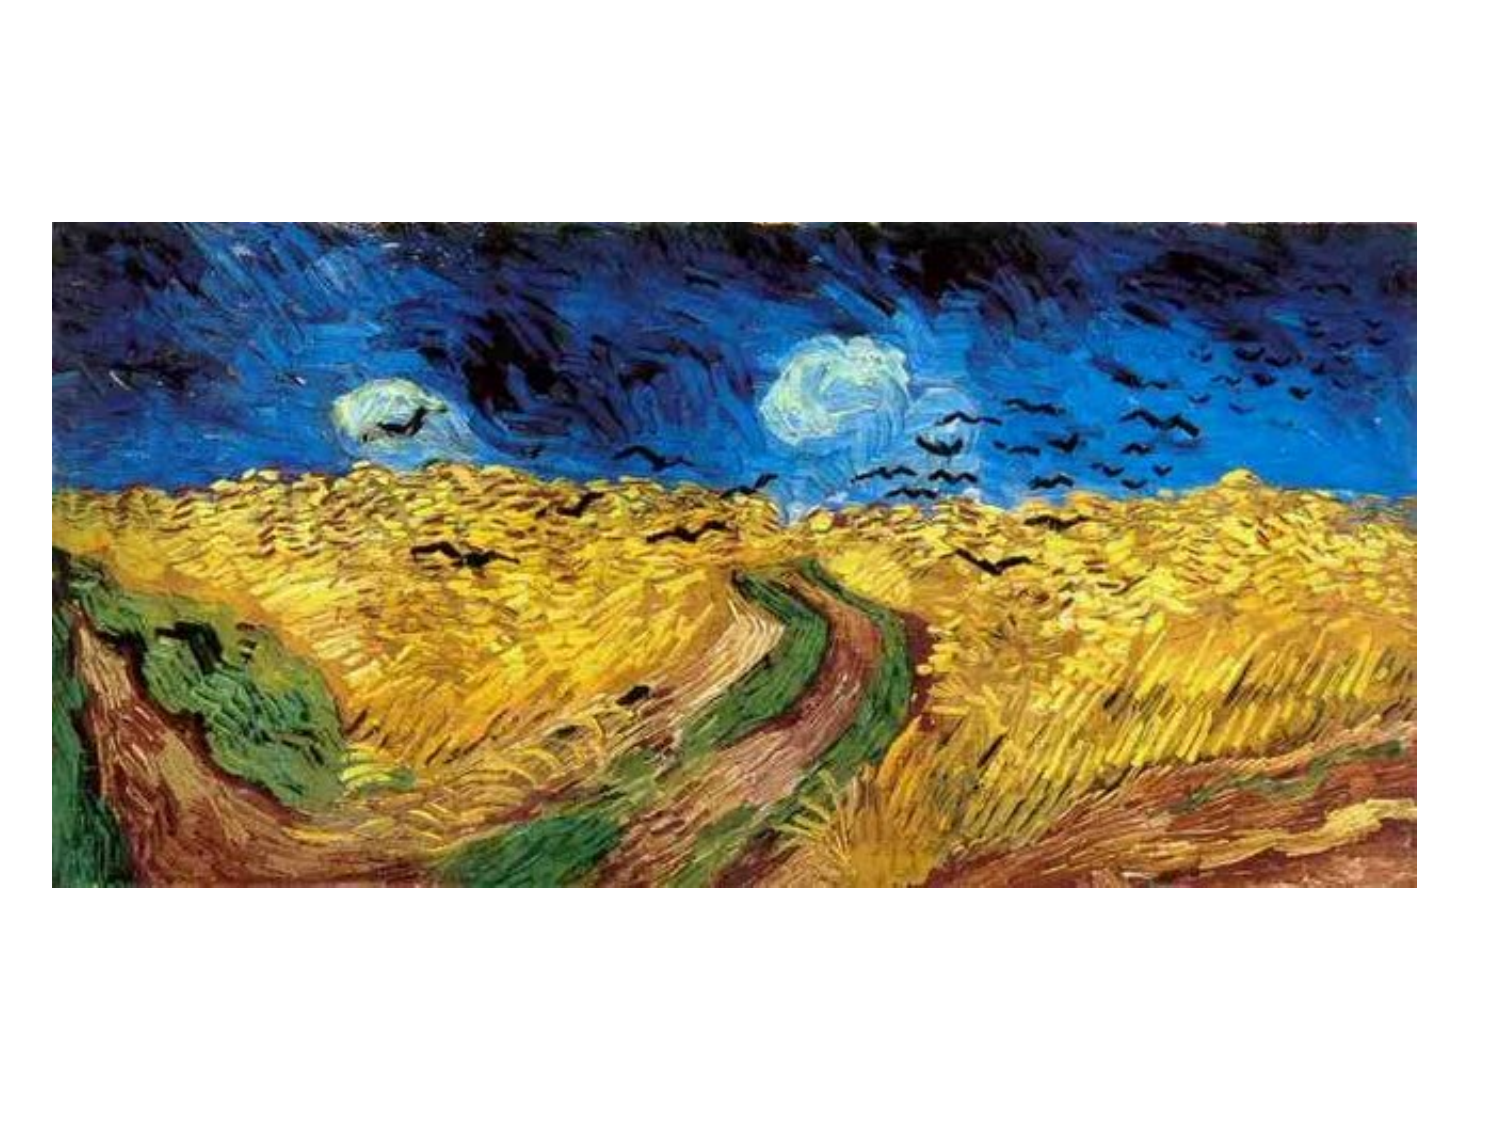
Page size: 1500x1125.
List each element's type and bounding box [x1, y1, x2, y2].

picture [52, 222, 1417, 888]
